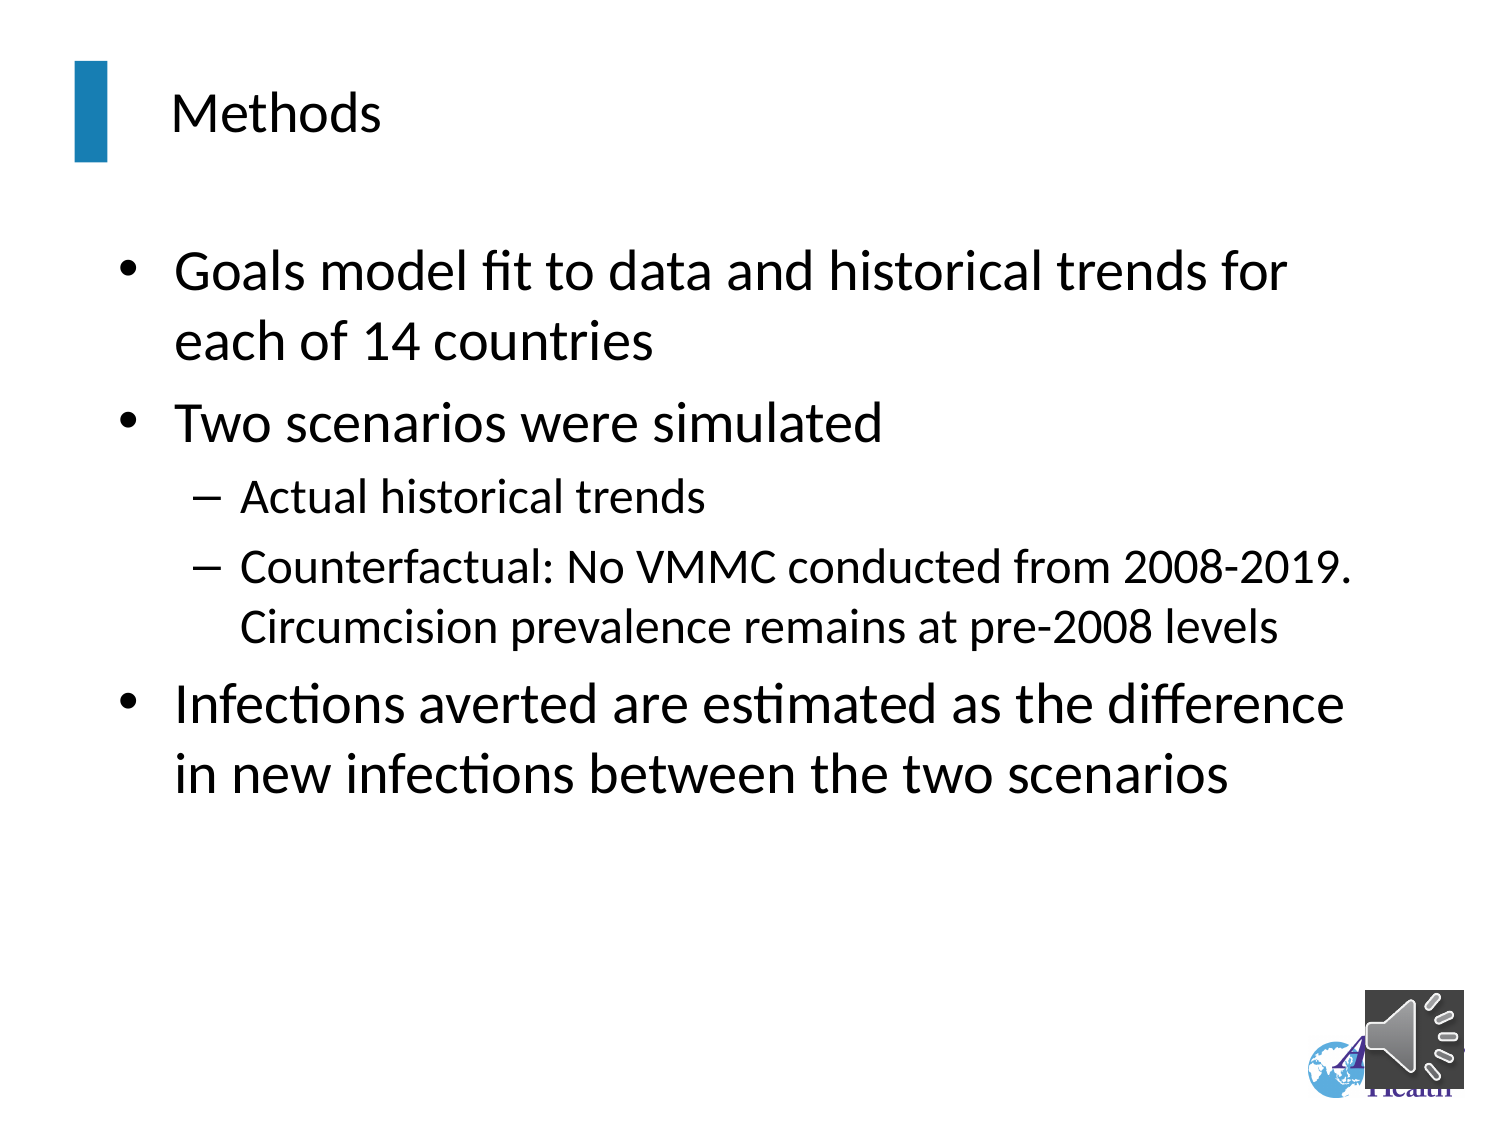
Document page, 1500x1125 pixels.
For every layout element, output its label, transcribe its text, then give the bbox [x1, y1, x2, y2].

picture [1307, 989, 1466, 1098]
list Goals model fit to data and historical trends for each of 14 countries Two scenarios were simulated Actual historical trends Counterfactual: No VMMC conducted from 2008-2019. Circumcision prevalence remains at pre-2008 levels Infections averted are estimated as the difference in new infections between the two scenarios [103, 224, 1397, 995]
title Methods [75, 45, 479, 173]
text_box [73, 59, 110, 164]
